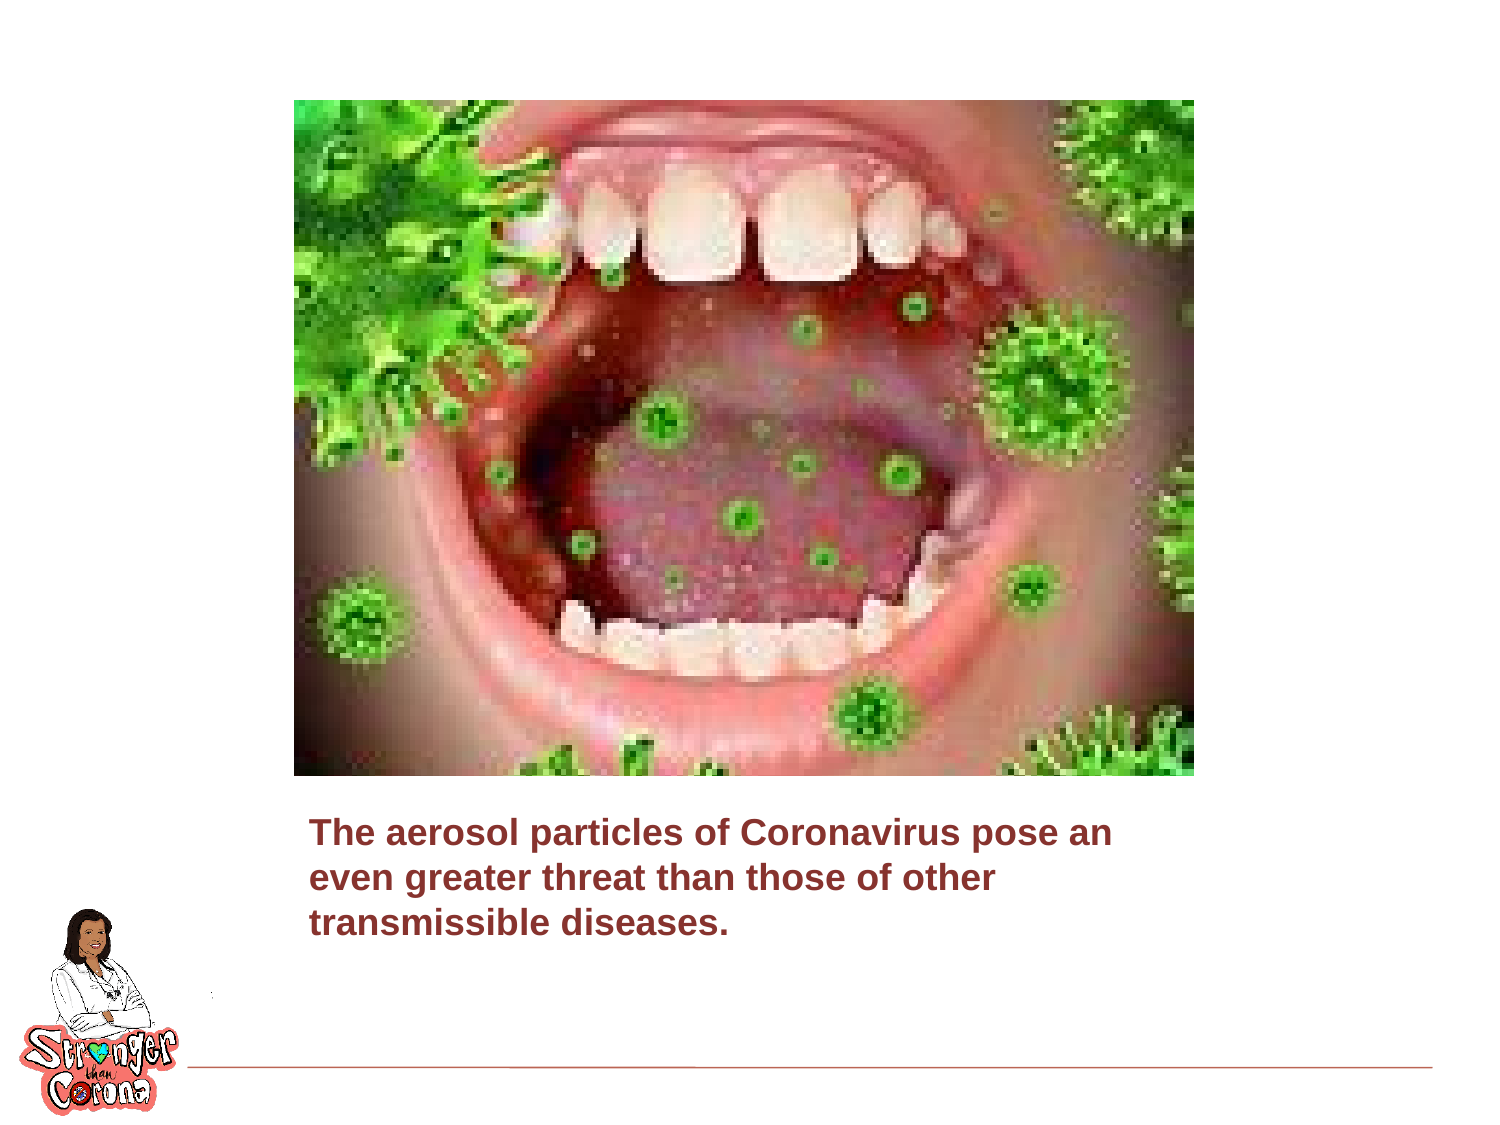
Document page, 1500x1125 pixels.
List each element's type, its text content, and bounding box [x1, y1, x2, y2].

picture [0, 900, 213, 1125]
picture [293, 100, 1195, 776]
title The aerosol particles of Coronavirus pose an even greater threat than those of other transmissible diseases. [293, 787, 1195, 951]
